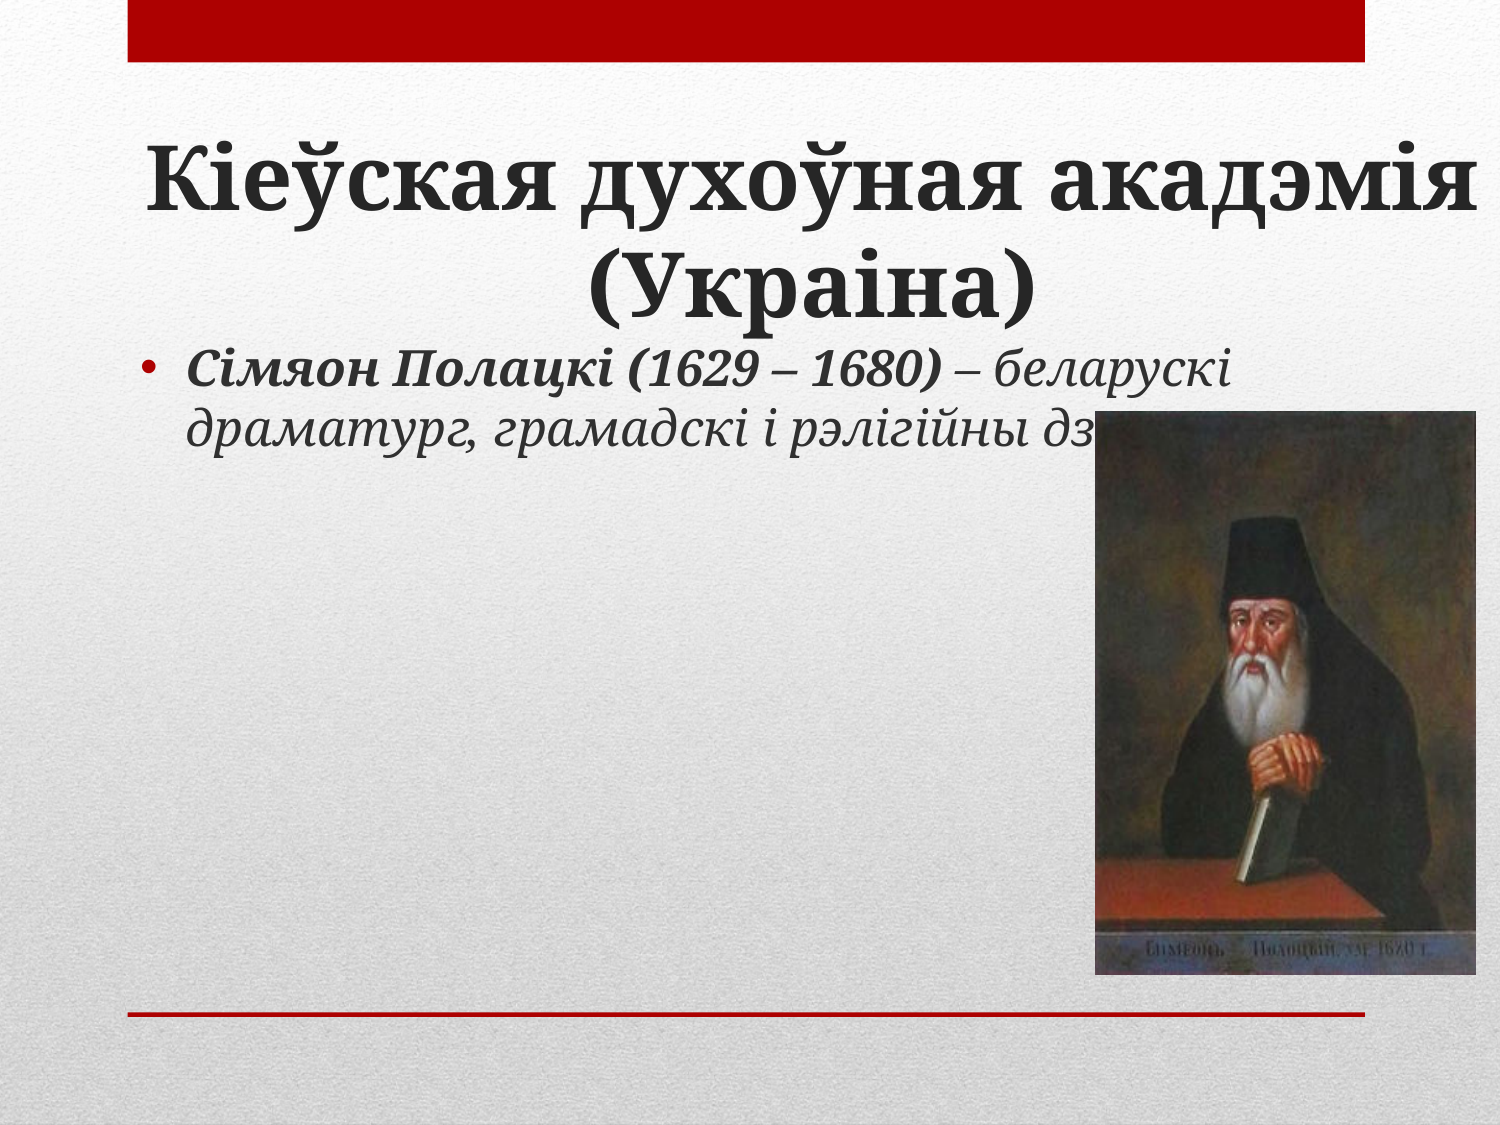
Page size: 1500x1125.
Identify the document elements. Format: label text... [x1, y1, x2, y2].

text_box Кіеўская духоўная акадэмія (Украіна) [125, 112, 1500, 375]
picture [1094, 410, 1476, 976]
list Сімяон Полацкі (1629 – 1680) – беларускі драматург, грамадскі і рэлігійны дзеяч. [125, 375, 1363, 750]
